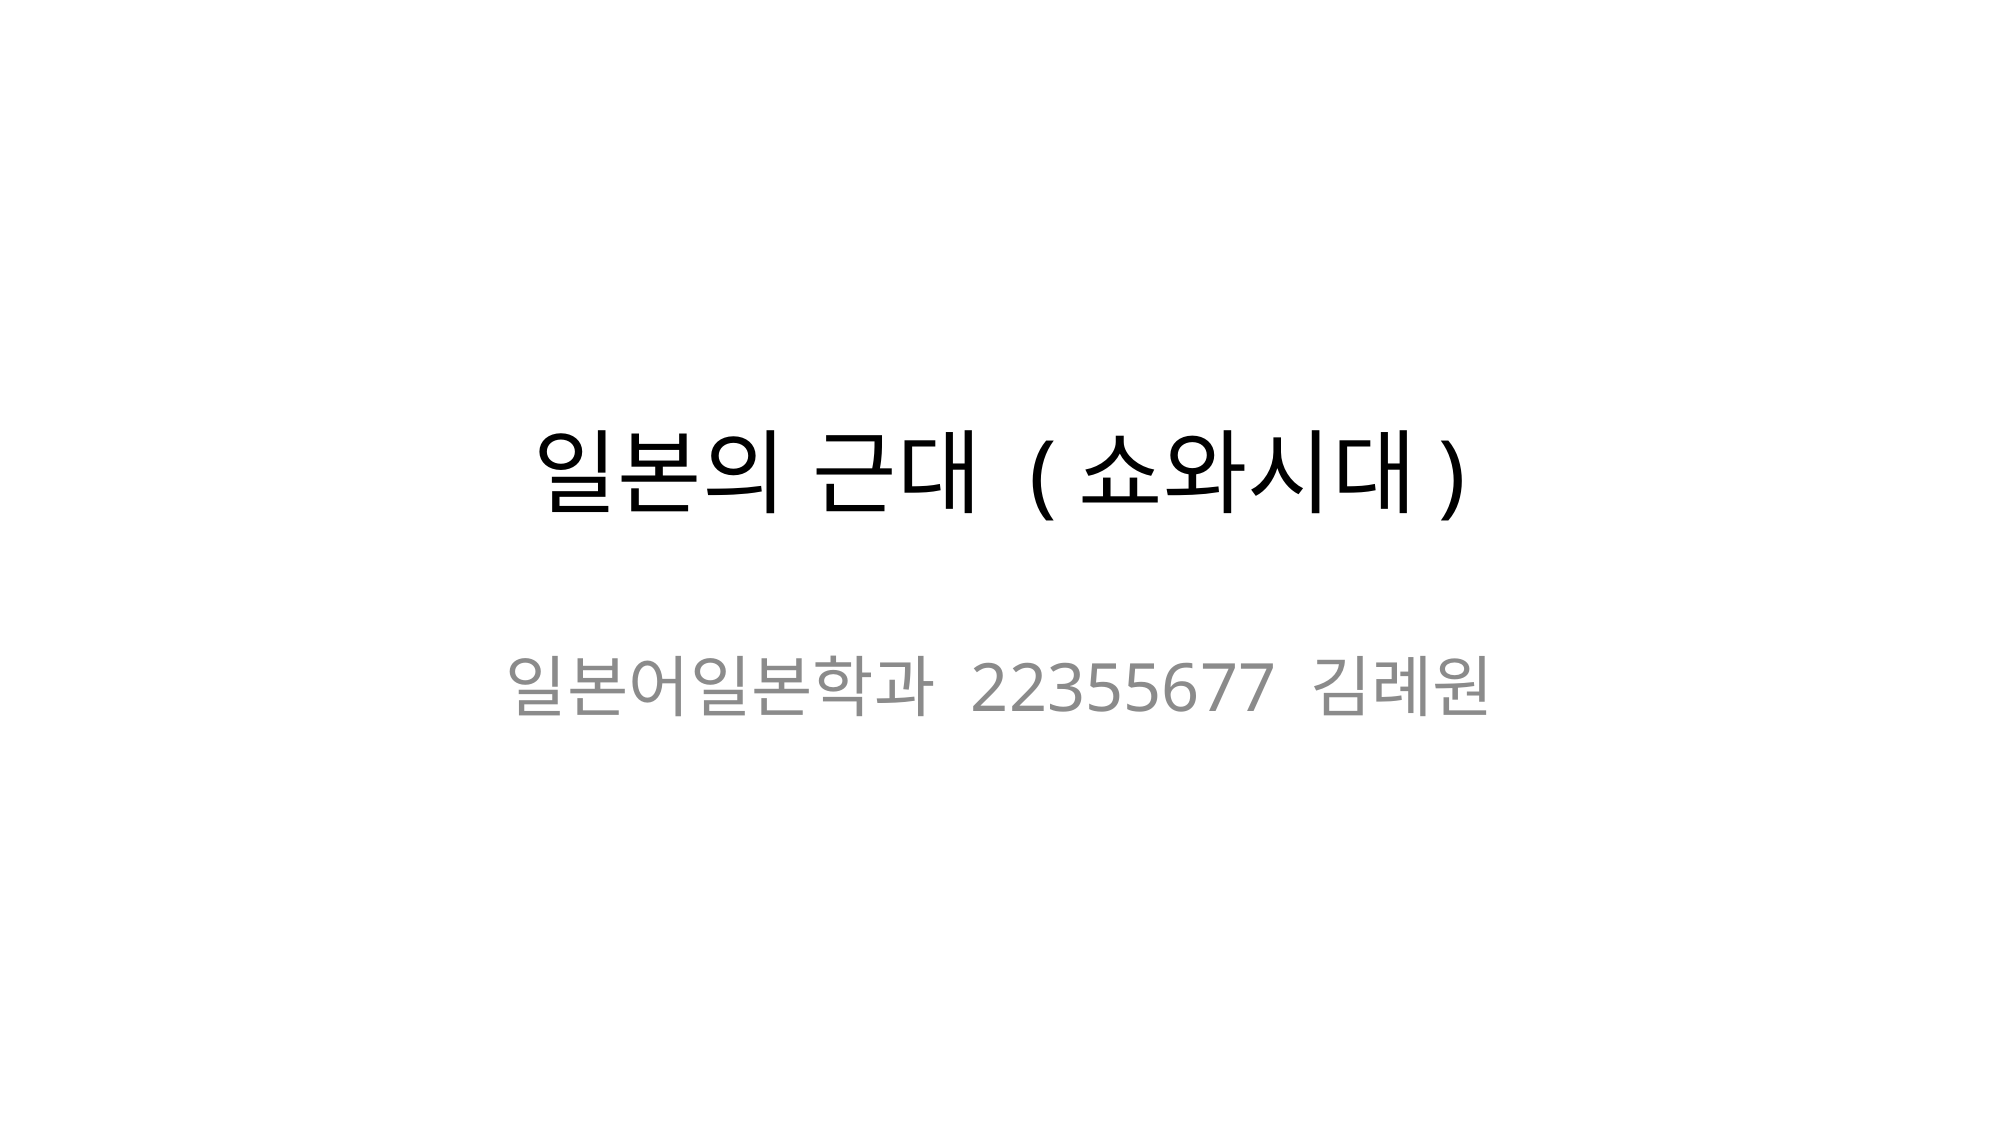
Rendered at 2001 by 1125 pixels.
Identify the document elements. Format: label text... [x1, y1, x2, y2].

title 일본의 근대 (쇼와시대) [150, 349, 1850, 591]
subtitle 일본어일본학과 22355677 김례원 [300, 637, 1700, 925]
